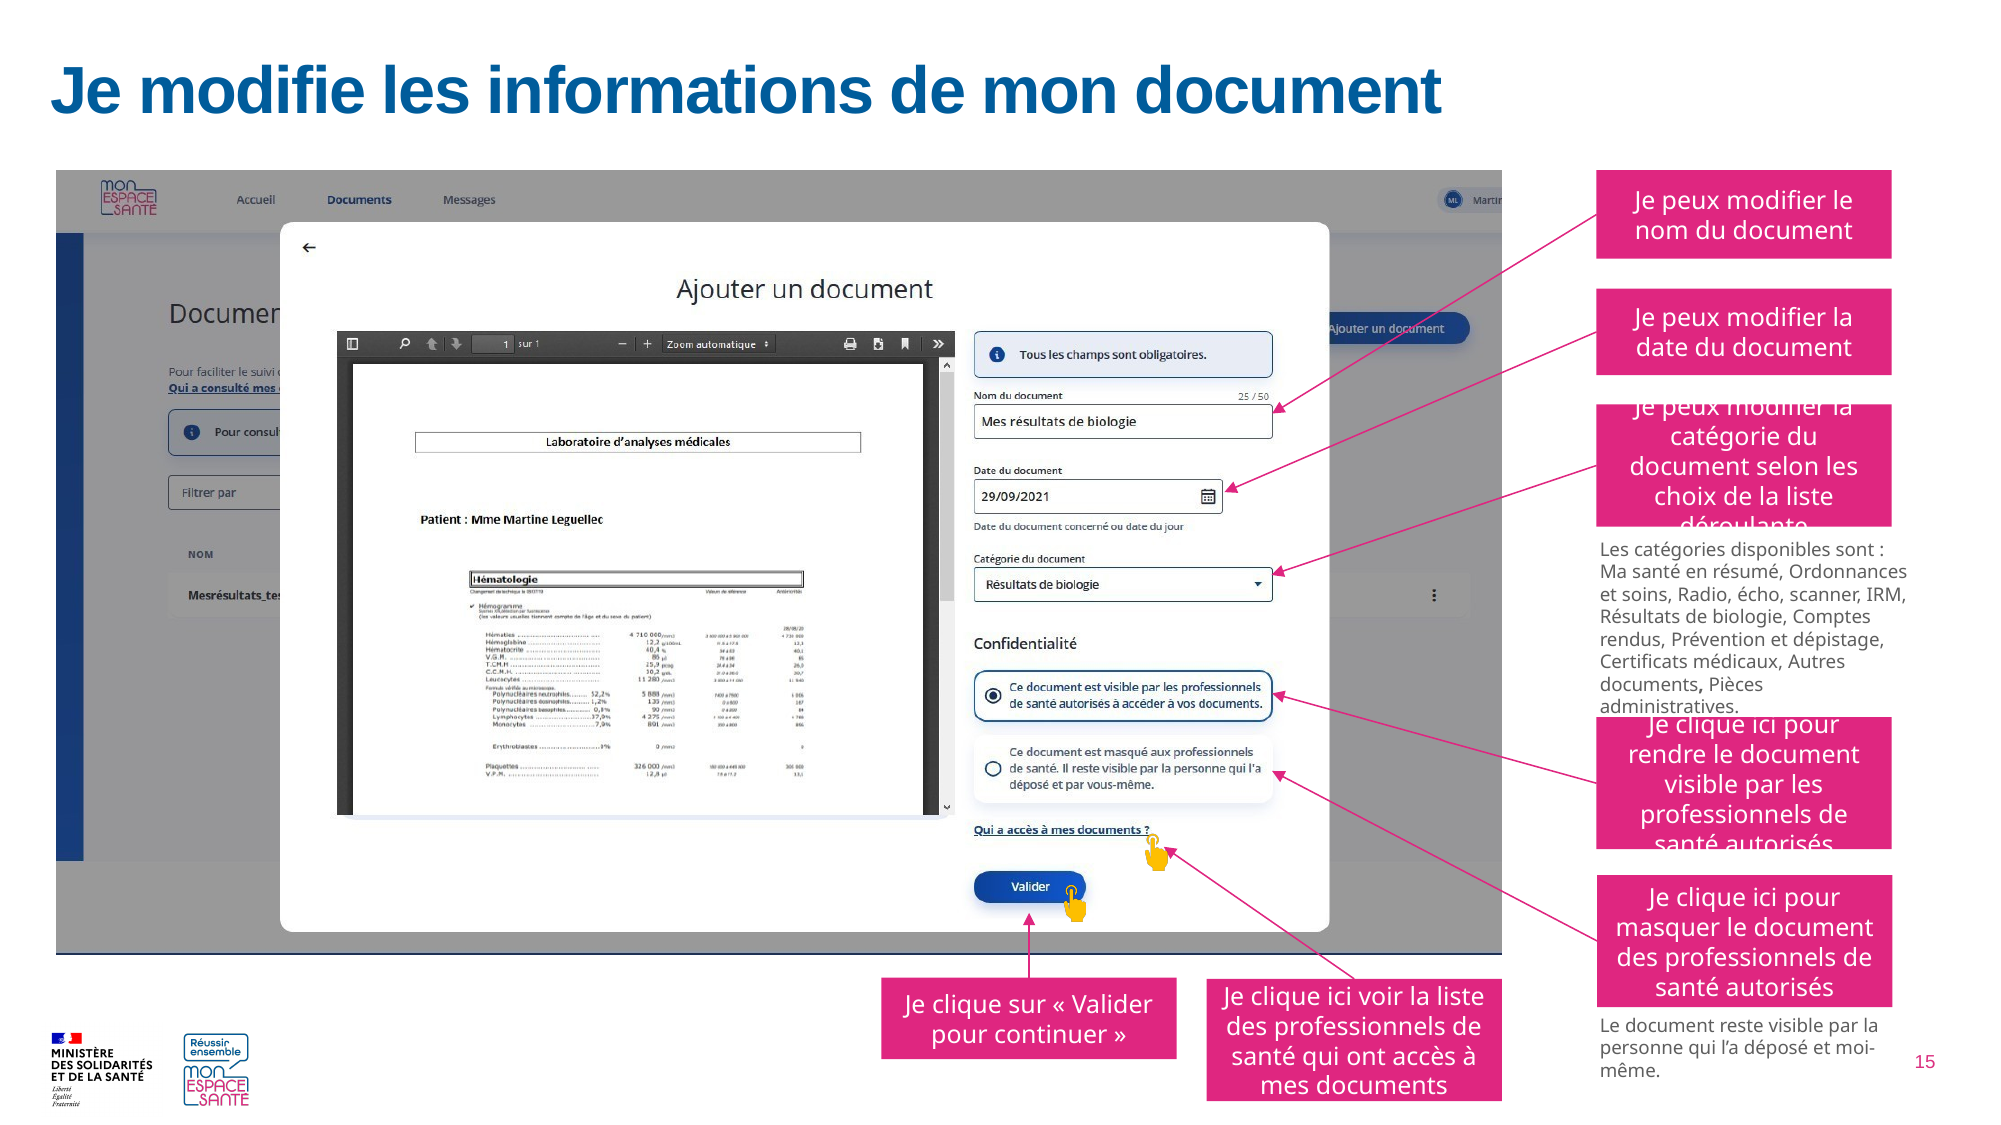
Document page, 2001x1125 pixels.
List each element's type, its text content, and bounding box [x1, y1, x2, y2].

text_box Je clique sur « Valider pour continuer » [879, 976, 1179, 1061]
picture [41, 1022, 163, 1117]
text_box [56, 170, 1503, 956]
picture [1135, 831, 1178, 874]
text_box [1224, 331, 1597, 493]
text_box Les catégories disponibles sont : Ma santé en résumé, Ordonnances et soins, Radio, écho, scanner, IRM, Résultats de biologie, Comptes rendus, Prévention et dépistage, Certificats médicaux, Autres documents, Pièces administratives. [1584, 529, 1923, 725]
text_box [1271, 465, 1597, 576]
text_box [1163, 846, 1355, 980]
title Je modifie les informations de mon document [41, 41, 1887, 149]
text_box Je peux modifier le nom du document [1594, 168, 1894, 261]
text_box Je clique ici pour masquer le document des professionnels de santé autorisés [1595, 873, 1895, 1005]
text_box Je clique ici pour rendre le document visible par les professionnels de santé autorisés [1597, 715, 1894, 851]
text_box Je peux modifier la catégorie du document selon les choix de la liste déroulante [1597, 402, 1894, 529]
picture [172, 1022, 260, 1117]
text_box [1271, 693, 1597, 770]
text_box Je peux modifier la date du document [1597, 287, 1894, 377]
picture [1053, 882, 1096, 925]
slide_number 14 [1923, 1040, 1958, 1081]
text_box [1271, 214, 1597, 414]
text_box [1271, 770, 1598, 942]
text_box Je clique ici voir la liste des professionnels de santé qui ont accès à mes documents [1204, 977, 1504, 1103]
text_box Le document reste visible par la personne qui l’a déposé et moi-même. [1584, 1005, 1923, 1089]
